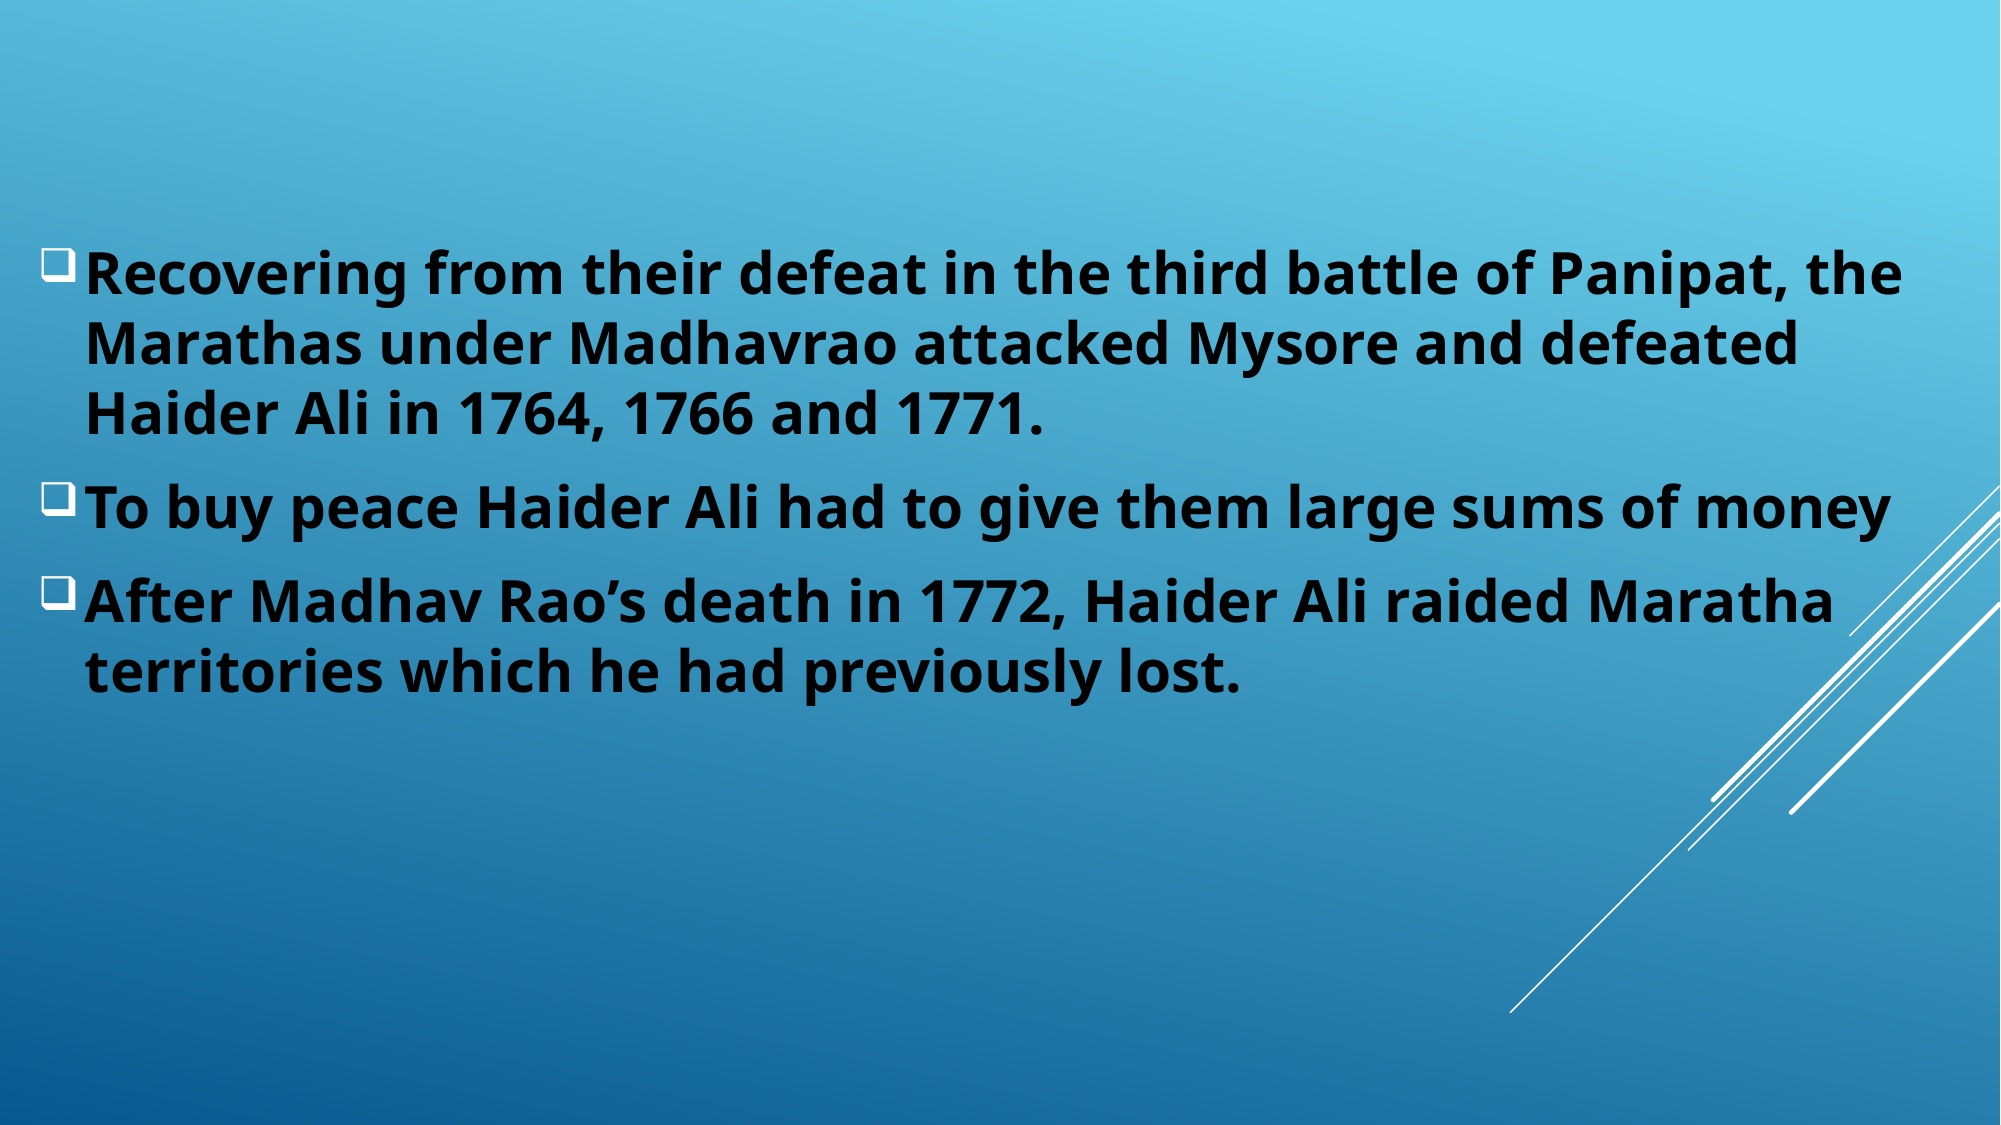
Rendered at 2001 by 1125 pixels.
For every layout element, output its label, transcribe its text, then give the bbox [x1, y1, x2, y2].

list Recovering from their defeat in the third battle of Panipat, the Marathas under Madhavrao attacked Mysore and defeated Haider Ali in 1764, 1766 and 1771. To buy peace Haider Ali had to give them large sums of money After Madhav Rao’s death in 1772, Haider Ali raided Maratha territories which he had previously lost. [22, 33, 1938, 1072]
